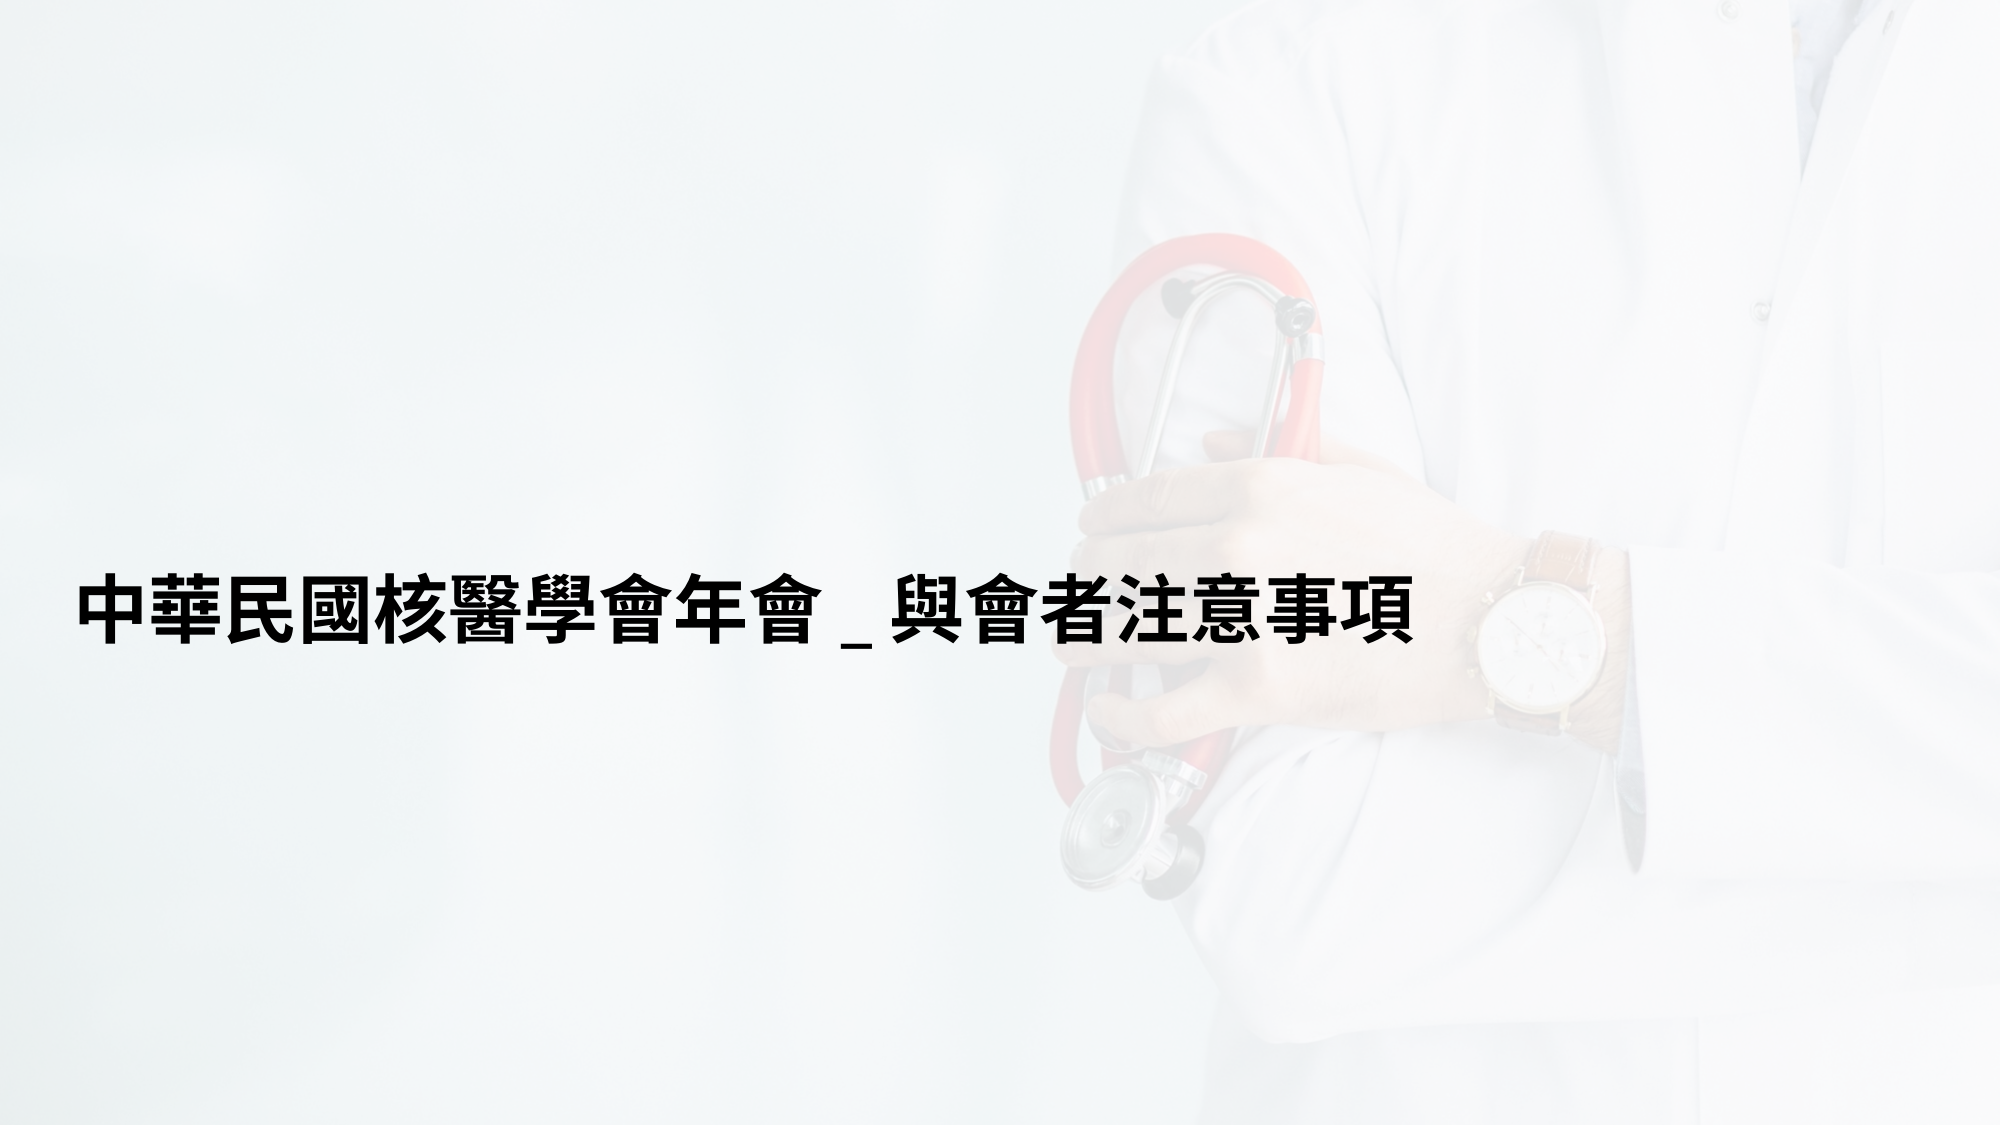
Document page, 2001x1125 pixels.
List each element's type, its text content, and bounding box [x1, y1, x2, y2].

text_box 中華民國核醫學會年會_與會者注意事項 [58, 448, 1767, 767]
